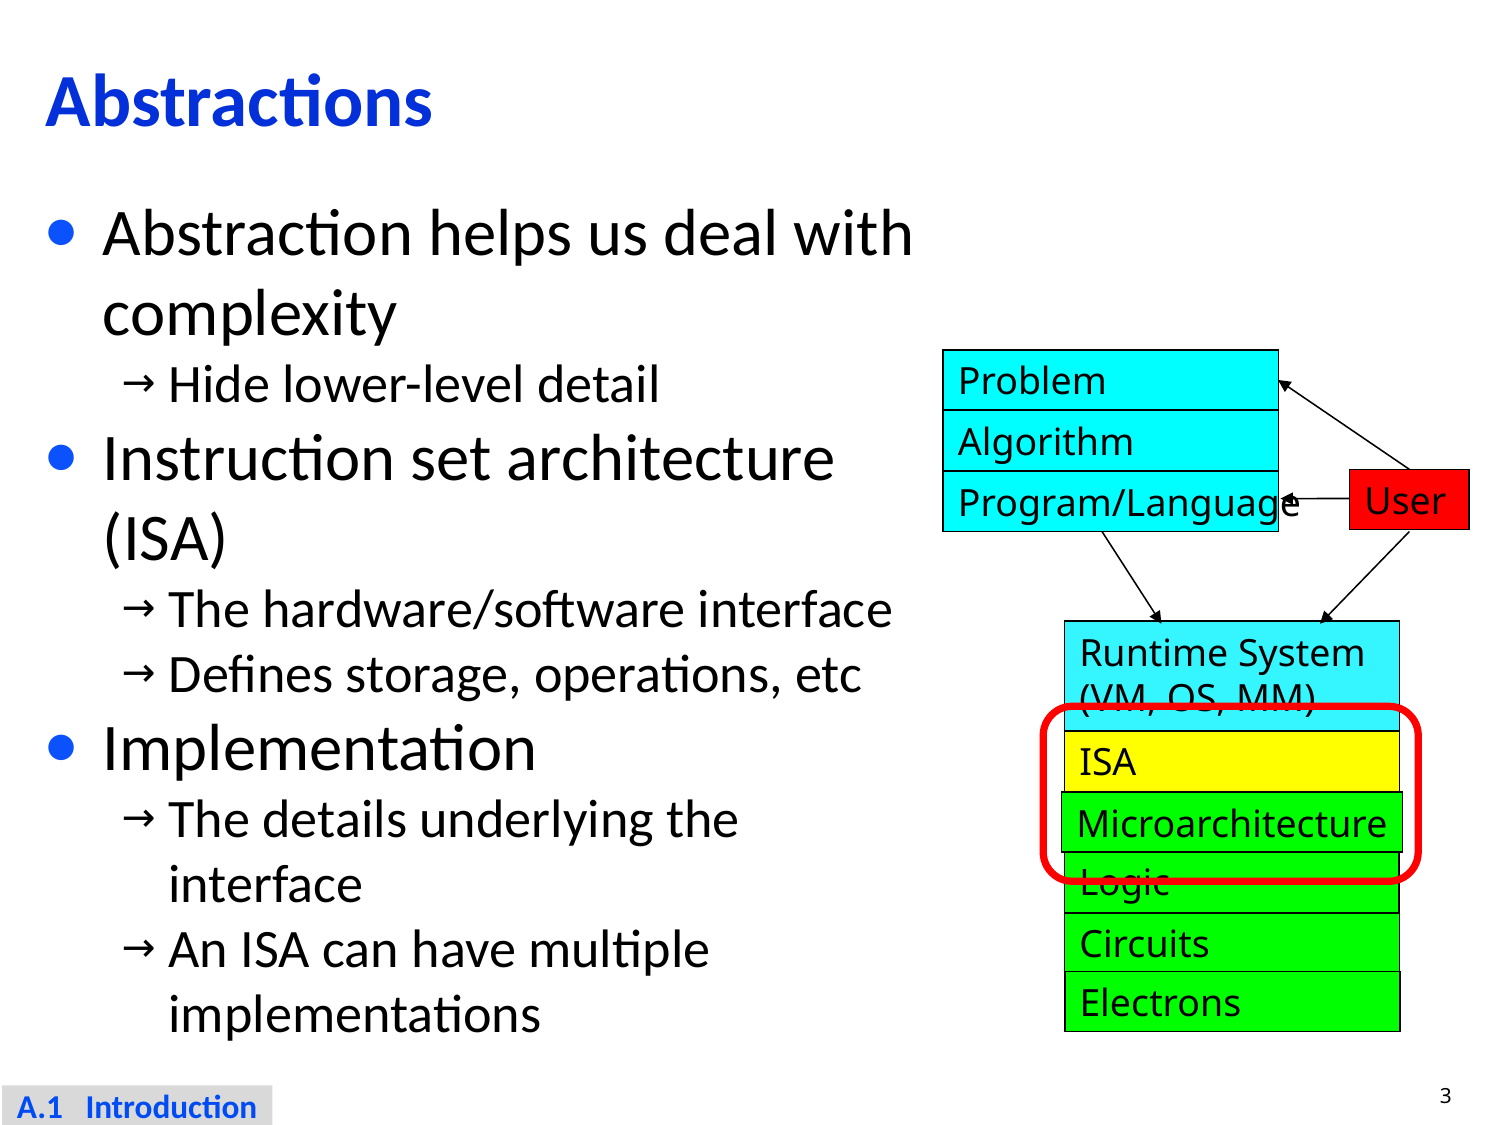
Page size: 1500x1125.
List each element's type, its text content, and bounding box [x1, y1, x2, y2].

text_box Program/Language [943, 471, 1279, 532]
text_box Runtime System (VM, OS, MM) [1064, 621, 1400, 708]
slide_number 3 [1425, 1074, 1500, 1125]
text_box A.1 Introduction [2, 1085, 273, 1125]
text_box [1043, 706, 1419, 882]
text_box User [1349, 469, 1469, 530]
text_box Logic [1064, 880, 1400, 913]
text_box [1280, 492, 1298, 505]
text_box Circuits [1064, 913, 1400, 971]
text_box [1298, 358, 1389, 491]
list Abstraction helps us deal with complexity Hide lower-level detail Instruction set architecture (ISA) The hardware/software interface Defines storage, operations, etc Implementation The details underlying the interface An ISA can have multiple implementations [31, 181, 944, 1080]
text_box [1101, 531, 1162, 624]
text_box [1320, 531, 1410, 624]
title Abstractions [30, 26, 1474, 180]
text_box Algorithm [943, 411, 1279, 471]
text_box Problem [943, 349, 1279, 411]
text_box Electrons [1064, 971, 1400, 1032]
